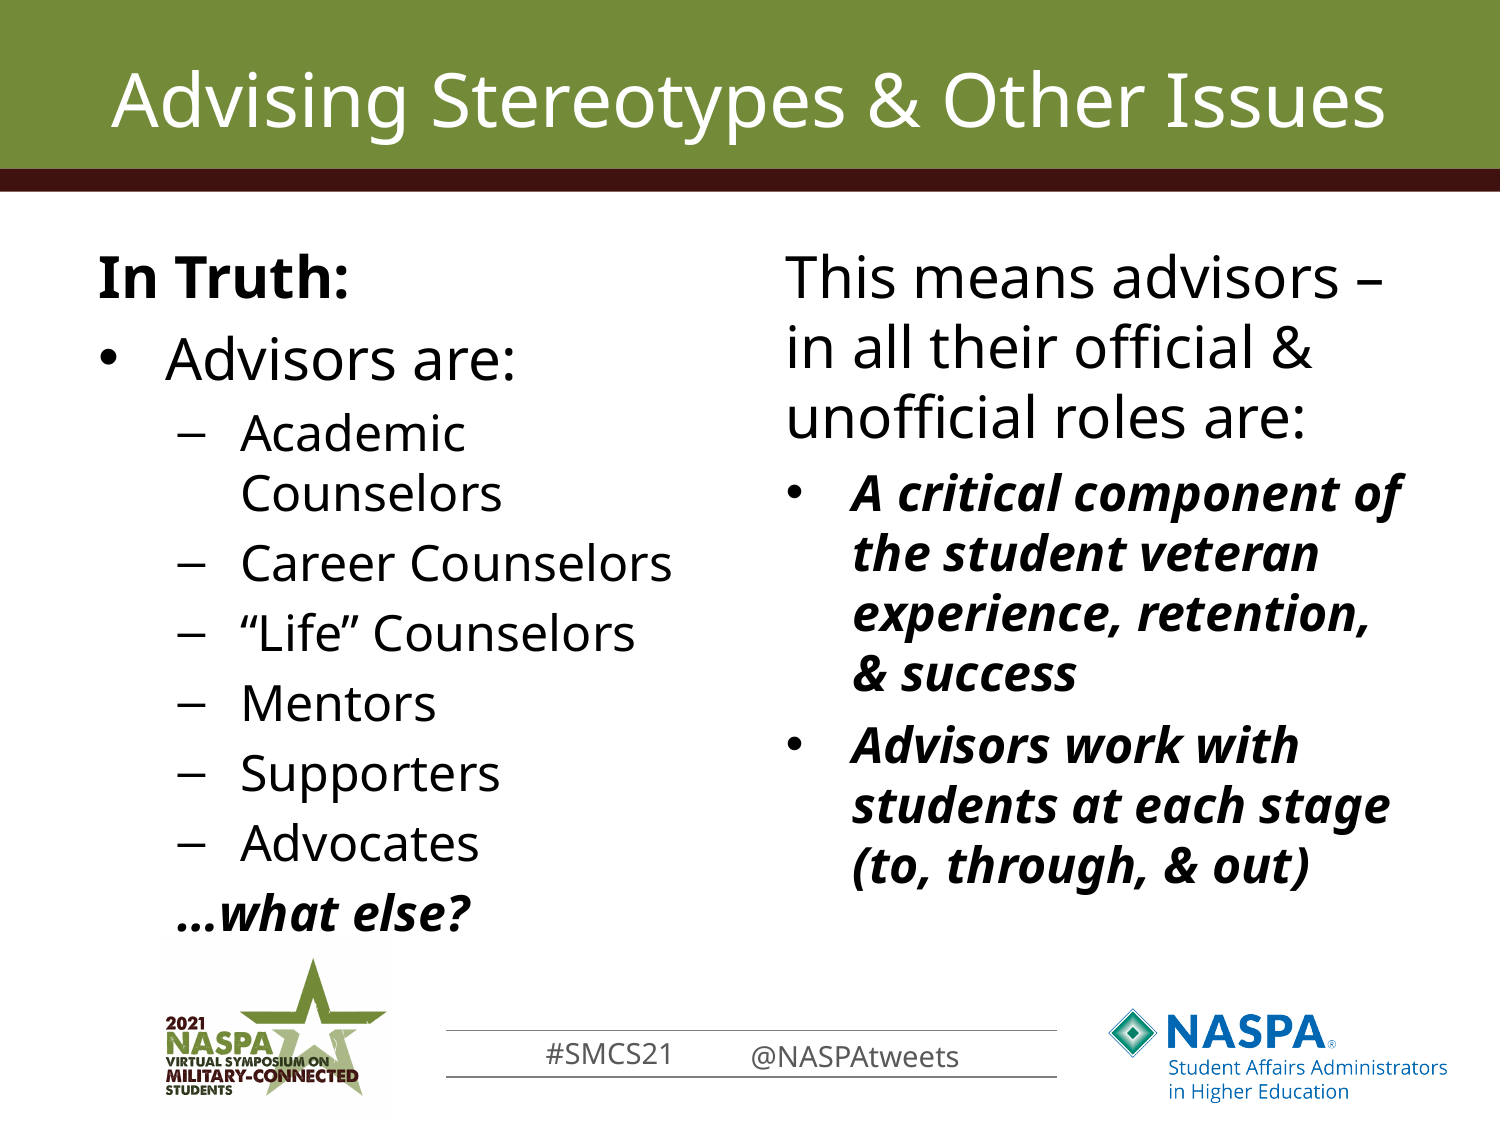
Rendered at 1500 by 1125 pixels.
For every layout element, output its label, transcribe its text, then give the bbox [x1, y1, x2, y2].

title Advising Stereotypes & Other Issues [75, 45, 1425, 233]
list In Truth: Advisors are: Academic Counselors Career Counselors “Life” Counselors Mentors Supporters Advocates …what else? [75, 232, 738, 975]
picture [1108, 1008, 1447, 1103]
list This means advisors – in all their official & unofficial roles are: A critical component of the student veteran experience, retention, & success Advisors work with students at each stage (to, through, & out) [762, 232, 1425, 975]
picture [156, 975, 396, 1118]
